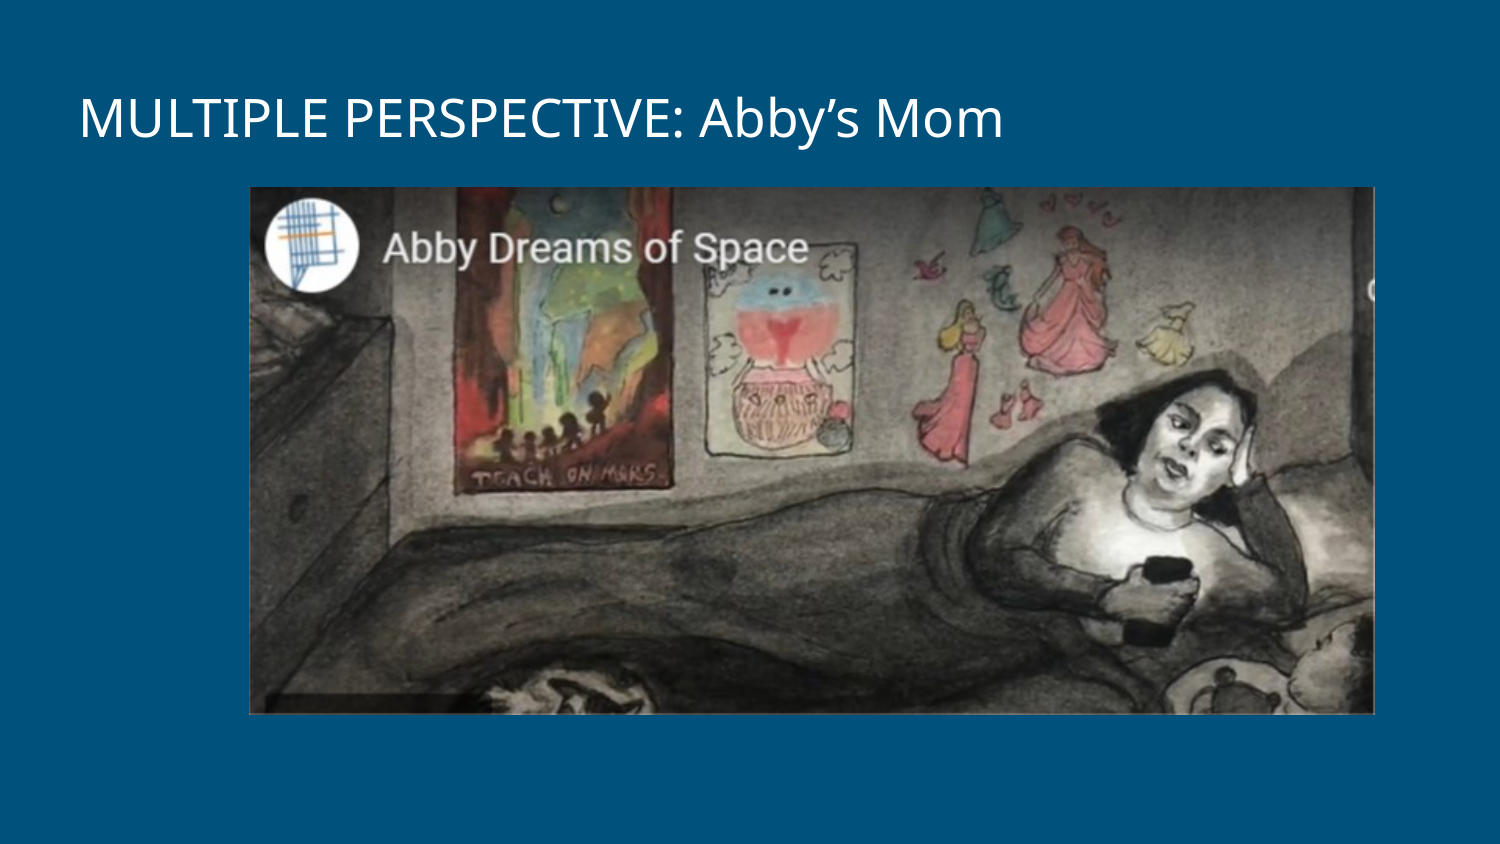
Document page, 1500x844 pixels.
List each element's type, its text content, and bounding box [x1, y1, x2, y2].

picture [250, 188, 1374, 714]
title MULTIPLE PERSPECTIVE: Abby’s Mom [63, 50, 1437, 163]
